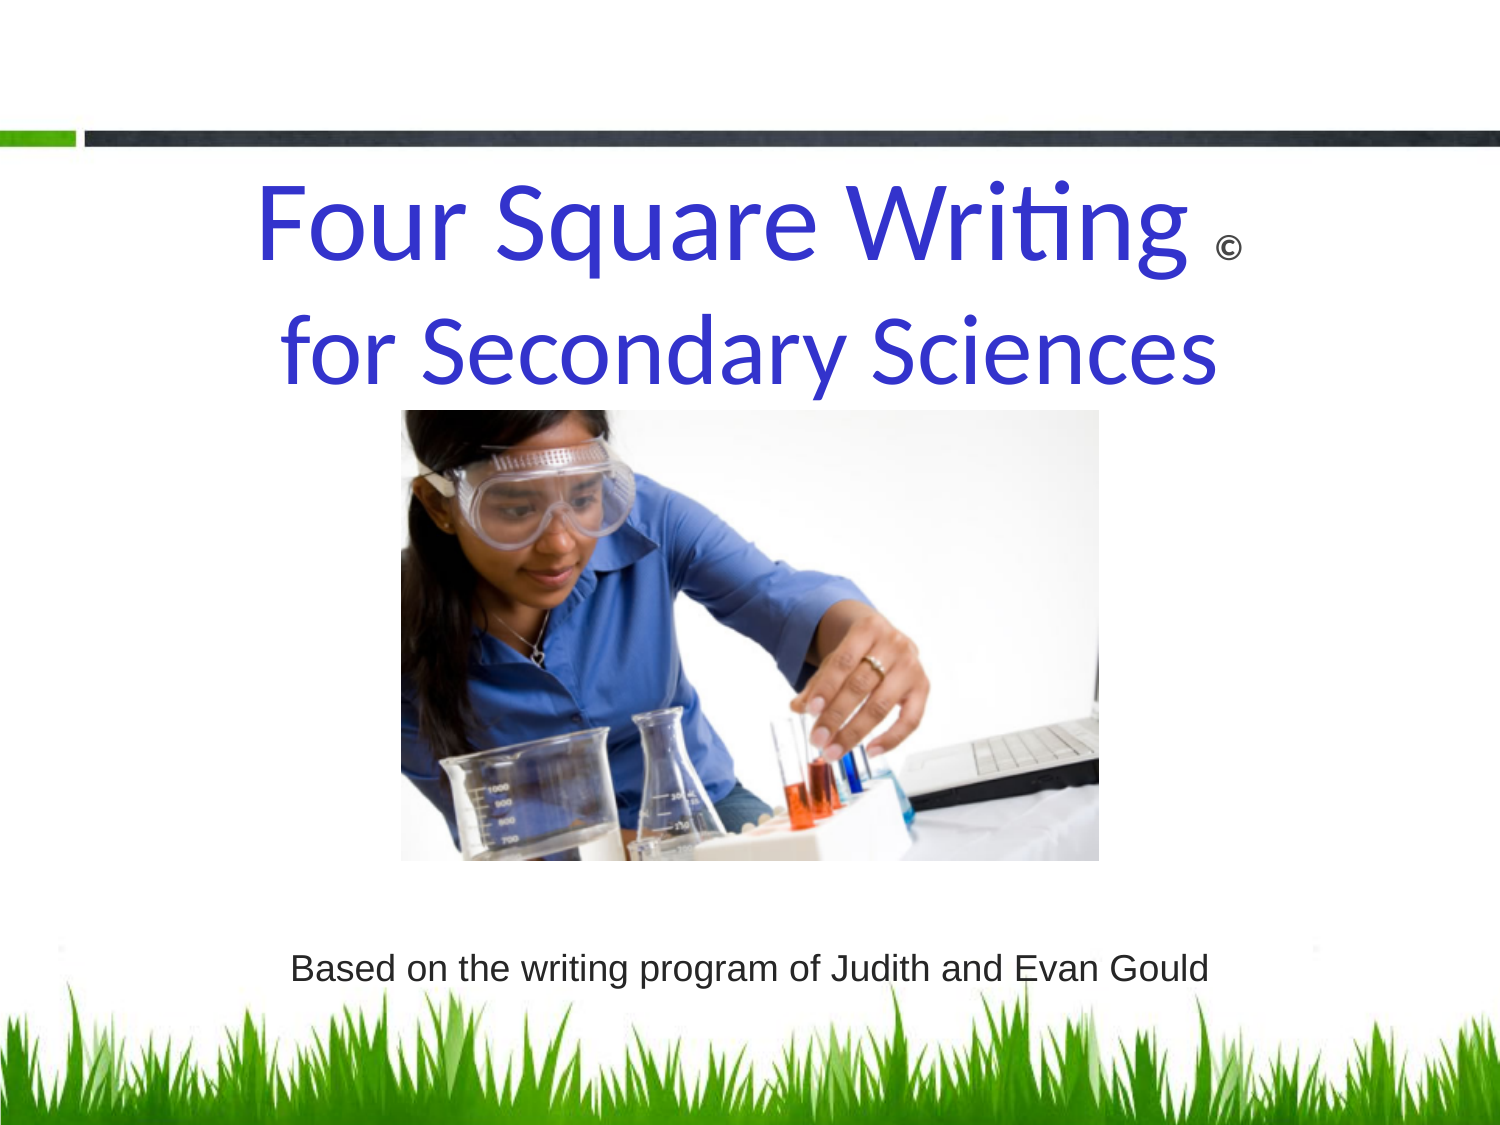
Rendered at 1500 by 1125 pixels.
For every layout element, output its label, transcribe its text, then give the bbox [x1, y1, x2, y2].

picture [0, 0, 1500, 1125]
text_box Based on the writing program of Judith and Evan Gould [74, 936, 1425, 997]
title Four Square Writing © for Secondary Sciences [112, 137, 1388, 413]
